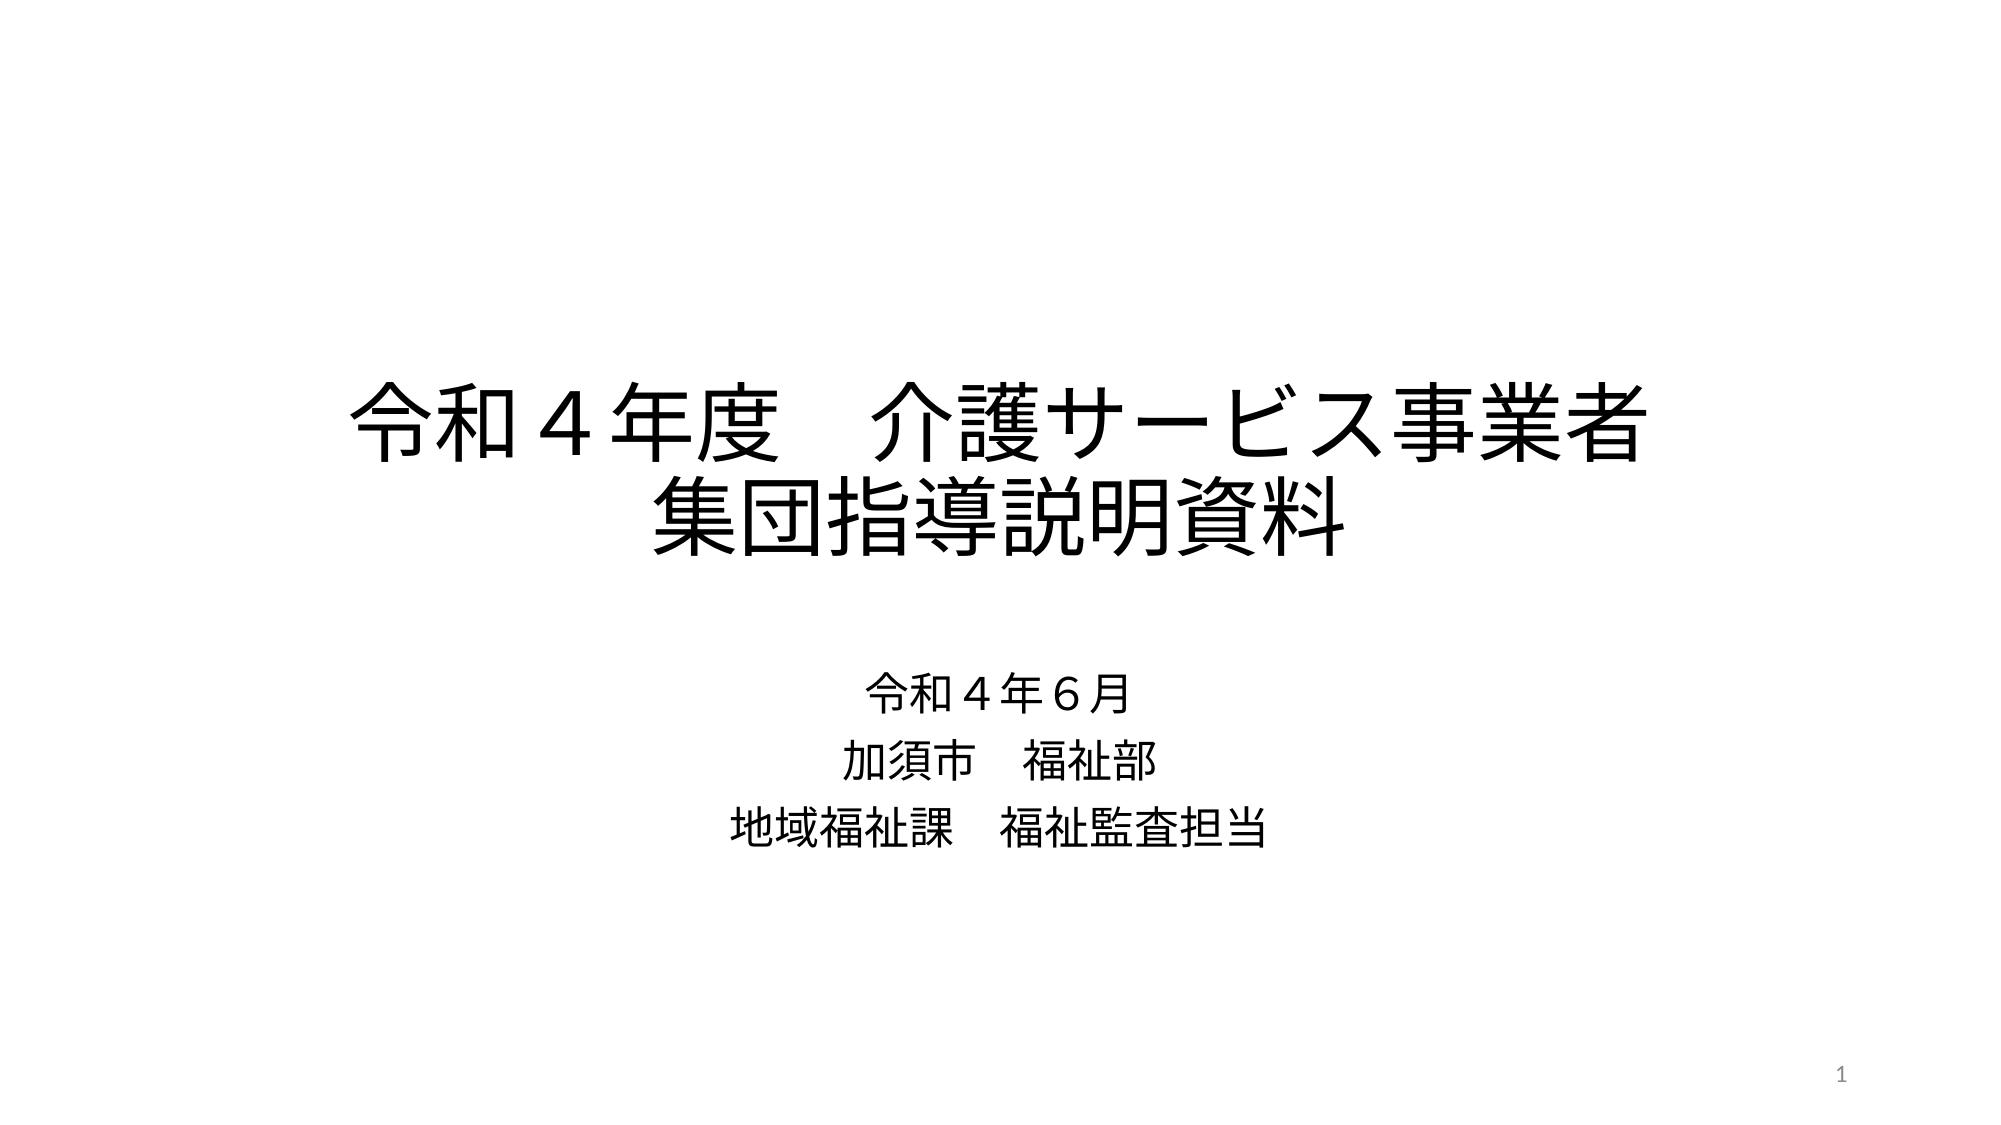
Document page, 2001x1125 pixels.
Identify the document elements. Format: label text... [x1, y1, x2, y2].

slide_number 1 [1412, 1042, 1863, 1103]
subtitle 令和４年６月 加須市 福祉部 地域福祉課 福祉監査担当 [249, 590, 1750, 863]
title 令和４年度 介護サービス事業者 集団指導説明資料 [249, 313, 1750, 576]
